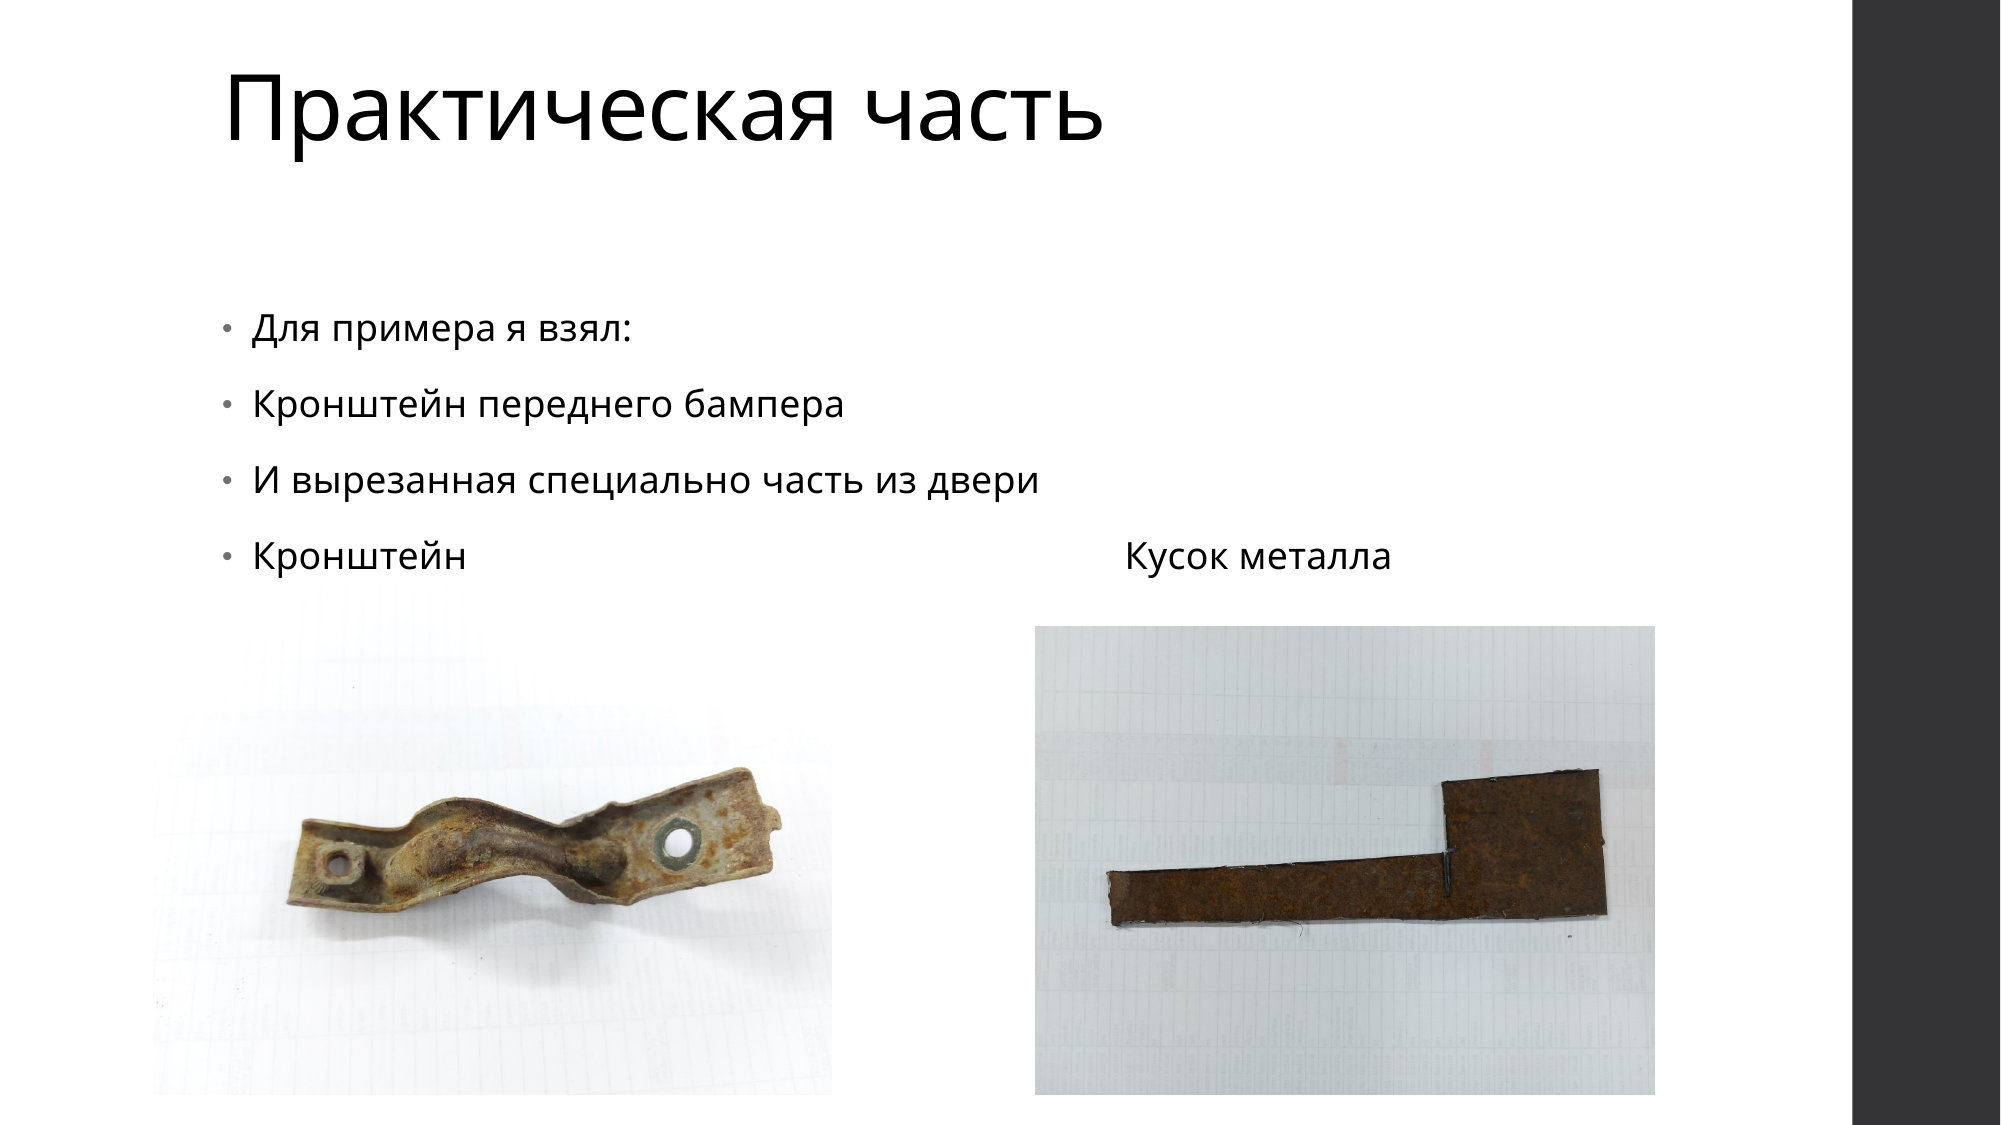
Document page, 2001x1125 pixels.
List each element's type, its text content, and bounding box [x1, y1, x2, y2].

title Практическая часть [206, 60, 1797, 278]
picture [153, 585, 832, 1095]
list Для примера я взял: Кронштейн переднего бампера И вырезанная специально часть из двери Кронштейн Кусок металла [206, 299, 1617, 1014]
picture [1035, 626, 1656, 1095]
